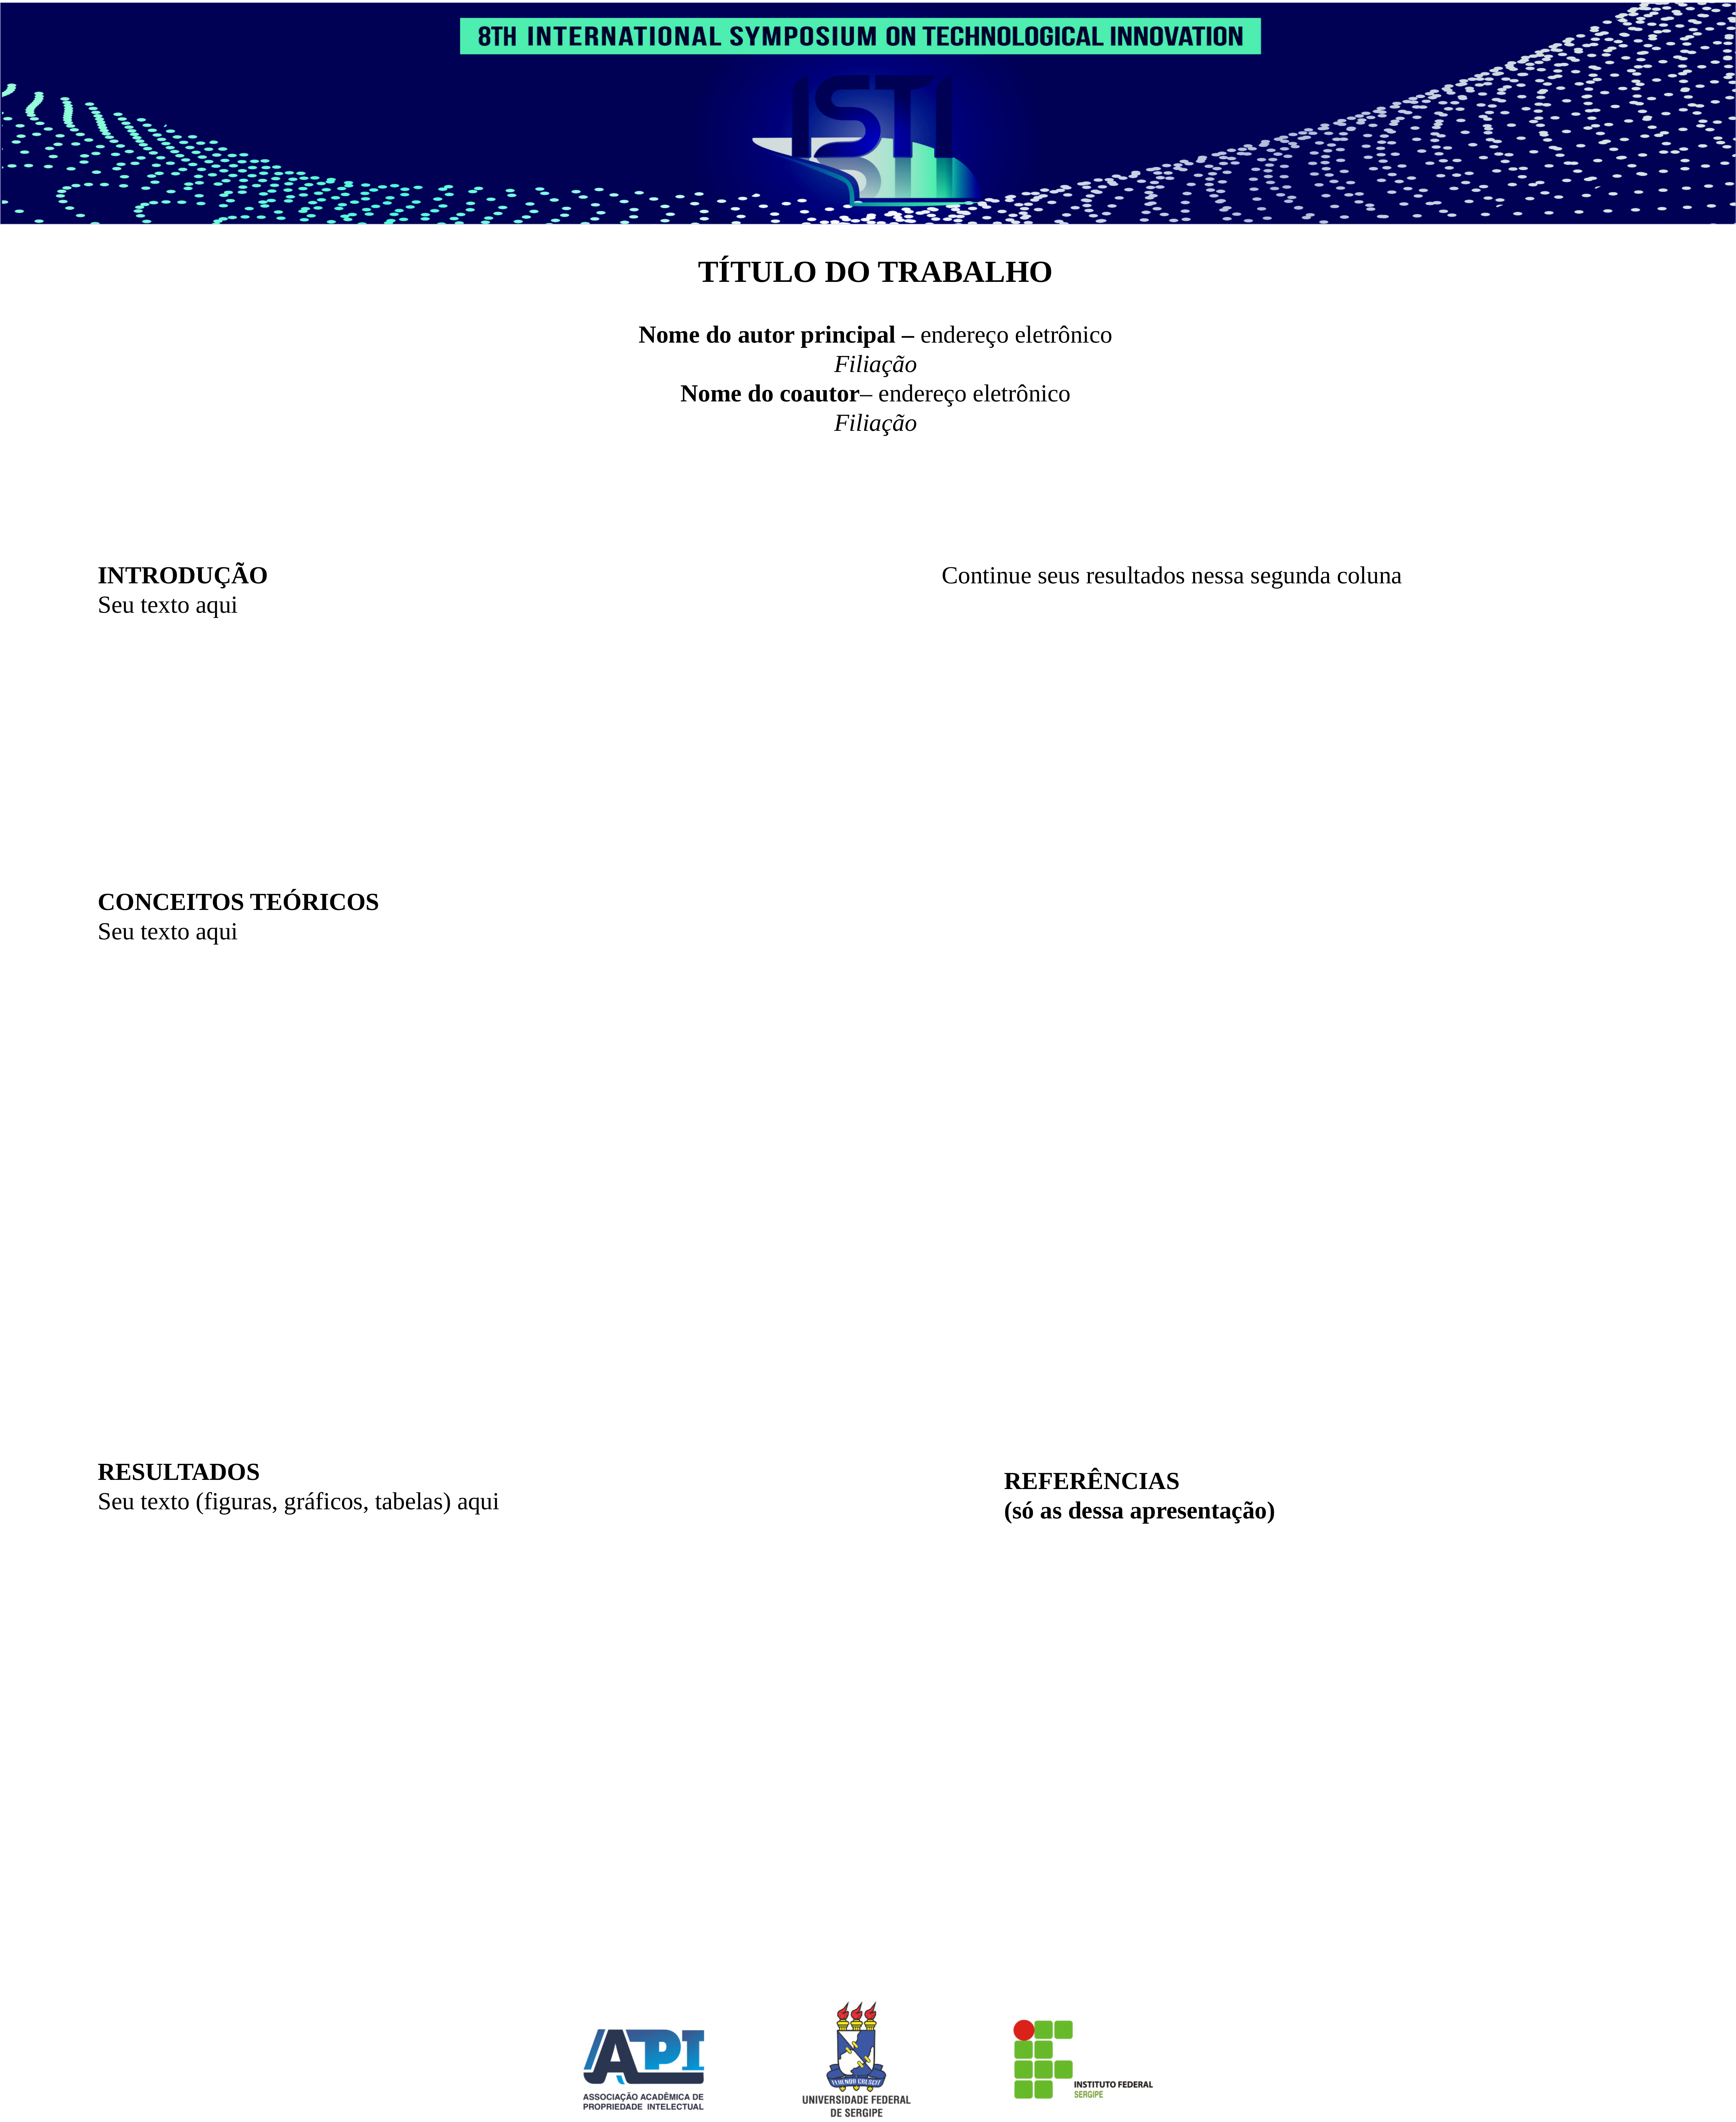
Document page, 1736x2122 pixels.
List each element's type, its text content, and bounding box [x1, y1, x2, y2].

picture [0, 3, 1736, 224]
text_box Continue seus resultados nessa segunda coluna [937, 556, 1674, 591]
text_box Nome do autor principal – endereço eletrônico Filiação Nome do coautor– endereço eletrônico Filiação [634, 316, 1118, 438]
picture [583, 2001, 1153, 2117]
text_box INTRODUÇÃO Seu texto aqui [93, 556, 830, 620]
text_box TÍTULO DO TRABALHO [693, 249, 1058, 291]
text_box REFERÊNCIAS (só as dessa apresentação) [999, 1462, 1736, 1526]
text_box CONCEITOS TEÓRICOS Seu texto aqui [93, 883, 830, 947]
text_box RESULTADOS Seu texto (figuras, gráficos, tabelas) aqui [93, 1453, 830, 1517]
